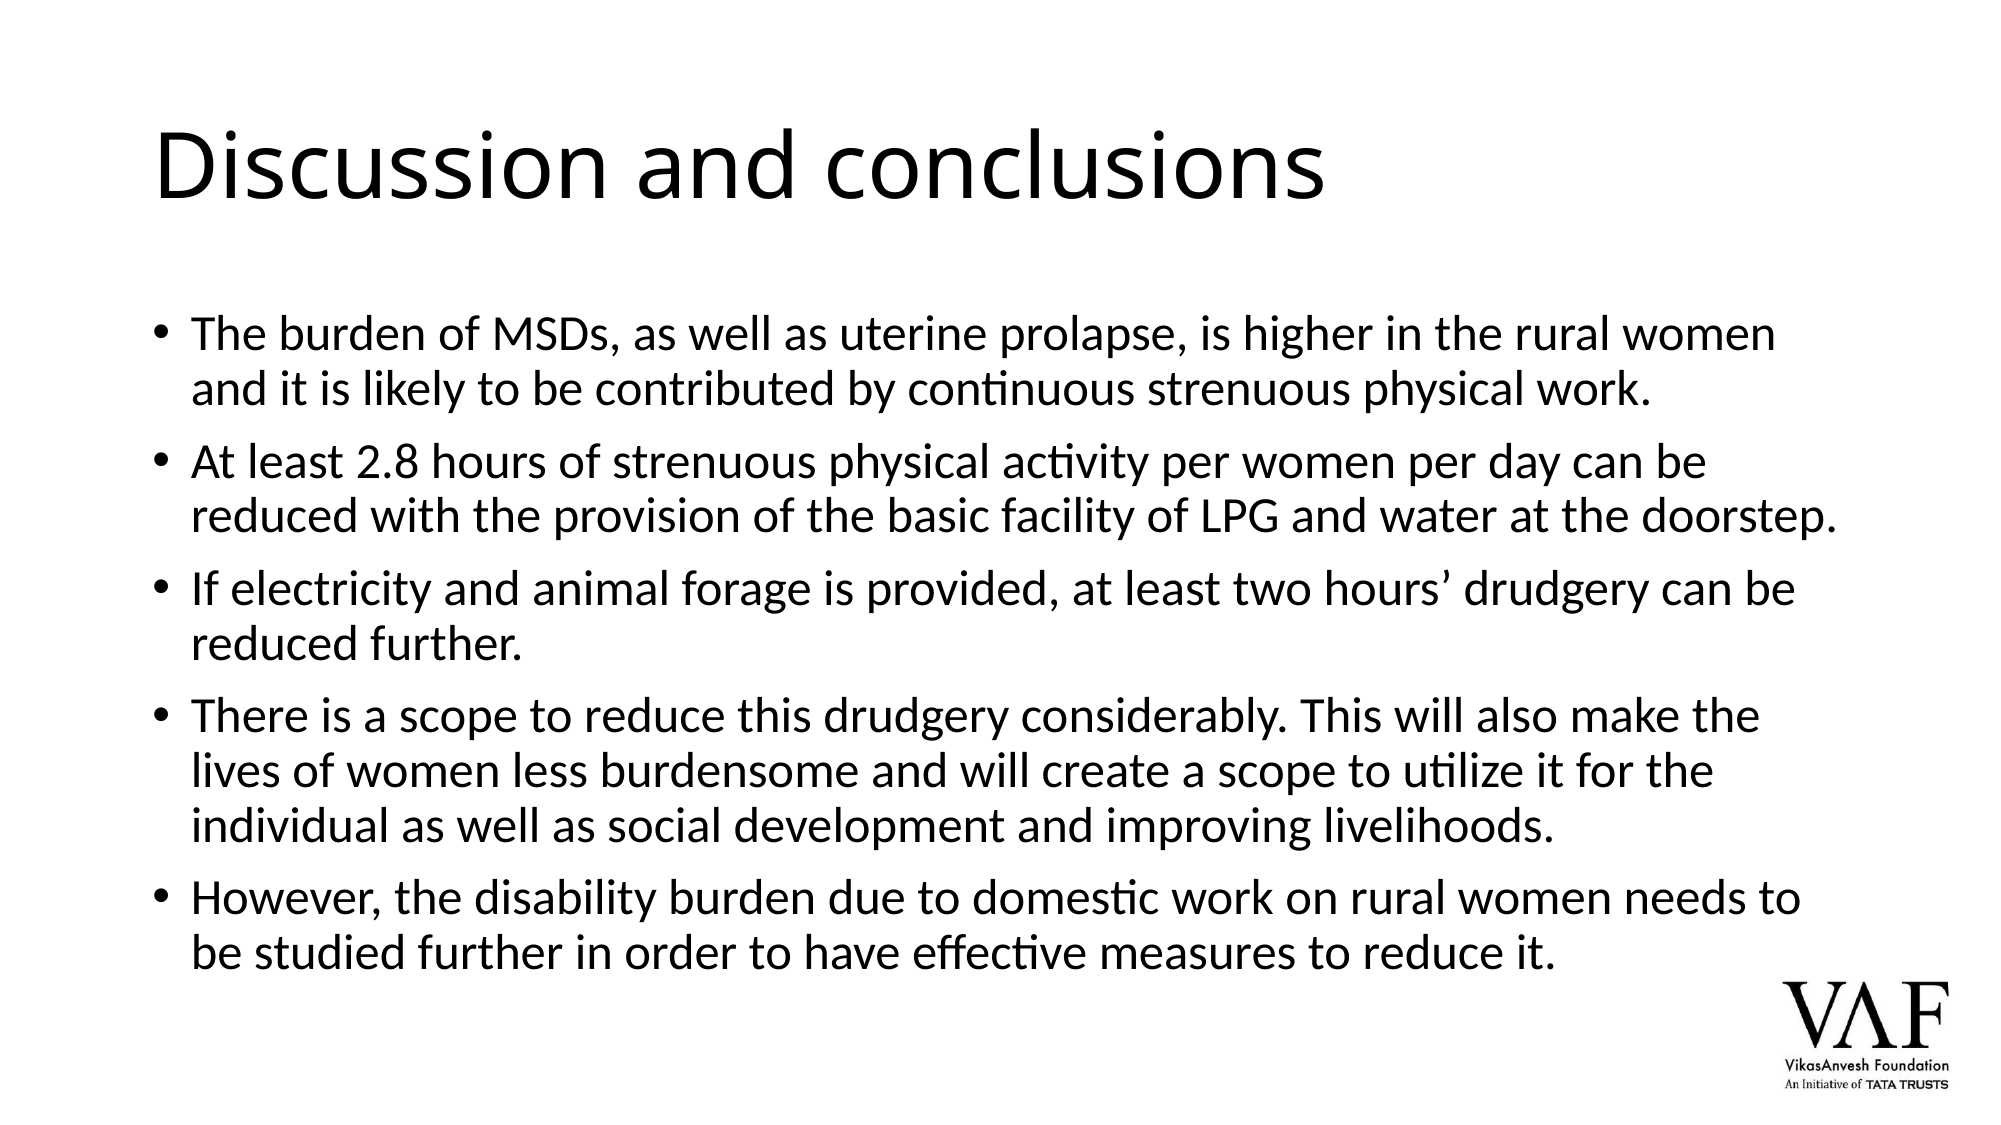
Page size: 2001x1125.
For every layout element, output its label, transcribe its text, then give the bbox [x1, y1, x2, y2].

title Discussion and conclusions [137, 59, 1863, 278]
picture [1769, 976, 1956, 1094]
list The burden of MSDs, as well as uterine prolapse, is higher in the rural women and it is likely to be contributed by continuous strenuous physical work. At least 2.8 hours of strenuous physical activity per women per day can be reduced with the provision of the basic facility of LPG and water at the doorstep. If electricity and animal forage is provided, at least two hours’ drudgery can be reduced further. There is a scope to reduce this drudgery considerably. This will also make the lives of women less burdensome and will create a scope to utilize it for the individual as well as social development and improving livelihoods. However, the disability burden due to domestic work on rural women needs to be studied further in order to have effective measures to reduce it. [137, 299, 1863, 1014]
